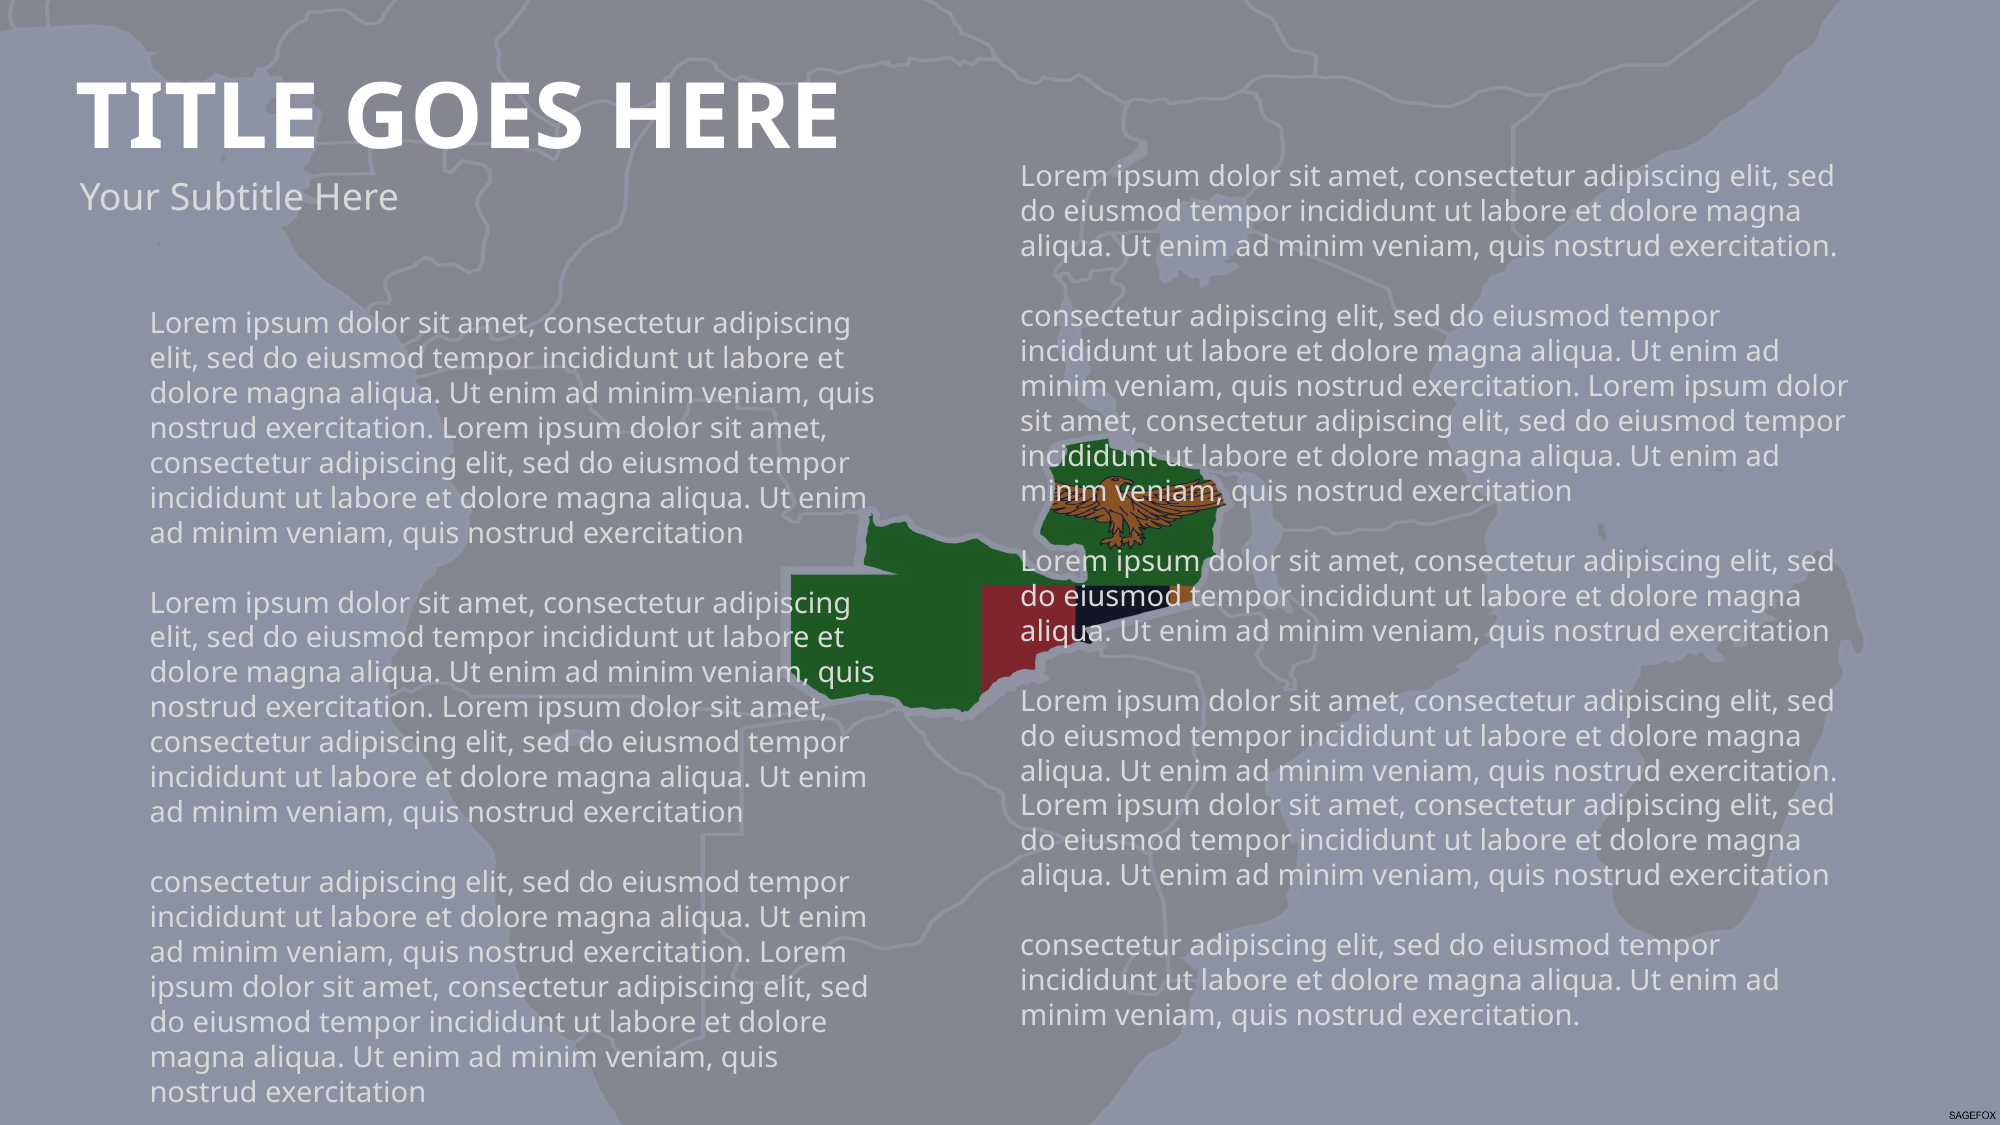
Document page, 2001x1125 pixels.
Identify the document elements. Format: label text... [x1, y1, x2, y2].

text_box Lorem ipsum dolor sit amet, consectetur adipiscing elit, sed do eiusmod tempor incididunt ut labore et dolore magna aliqua. Ut enim ad minim veniam, quis nostrud exercitation. Lorem ipsum dolor sit amet, consectetur adipiscing elit, sed do eiusmod tempor incididunt ut labore et dolore magna aliqua. Ut enim ad minim veniam, quis nostrud exercitation Lorem ipsum dolor sit amet, consectetur adipiscing elit, sed do eiusmod tempor incididunt ut labore et dolore magna aliqua. Ut enim ad minim veniam, quis nostrud exercitation. Lorem ipsum dolor sit amet, consectetur adipiscing elit, sed do eiusmod tempor incididunt ut labore et dolore magna aliqua. Ut enim ad minim veniam, quis nostrud exercitation consectetur adipiscing elit, sed do eiusmod tempor incididunt ut labore et dolore magna aliqua. Ut enim ad minim veniam, quis nostrud exercitation. Lorem ipsum dolor sit amet, consectetur adipiscing elit, sed do eiusmod tempor incididunt ut labore et dolore magna aliqua. Ut enim ad minim veniam, quis nostrud exercitation [134, 296, 897, 1125]
picture [1925, 0, 2001, 1125]
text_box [60, 49, 1020, 227]
text_box Lorem ipsum dolor sit amet, consectetur adipiscing elit, sed do eiusmod tempor incididunt ut labore et dolore magna aliqua. Ut enim ad minim veniam, quis nostrud exercitation. consectetur adipiscing elit, sed do eiusmod tempor incididunt ut labore et dolore magna aliqua. Ut enim ad minim veniam, quis nostrud exercitation. Lorem ipsum dolor sit amet, consectetur adipiscing elit, sed do eiusmod tempor incididunt ut labore et dolore magna aliqua. Ut enim ad minim veniam, quis nostrud exercitation Lorem ipsum dolor sit amet, consectetur adipiscing elit, sed do eiusmod tempor incididunt ut labore et dolore magna aliqua. Ut enim ad minim veniam, quis nostrud exercitation Lorem ipsum dolor sit amet, consectetur adipiscing elit, sed do eiusmod tempor incididunt ut labore et dolore magna aliqua. Ut enim ad minim veniam, quis nostrud exercitation. Lorem ipsum dolor sit amet, consectetur adipiscing elit, sed do eiusmod tempor incididunt ut labore et dolore magna aliqua. Ut enim ad minim veniam, quis nostrud exercitation consectetur adipiscing elit, sed do eiusmod tempor incididunt ut labore et dolore magna aliqua. Ut enim ad minim veniam, quis nostrud exercitation. [1005, 150, 1876, 1039]
